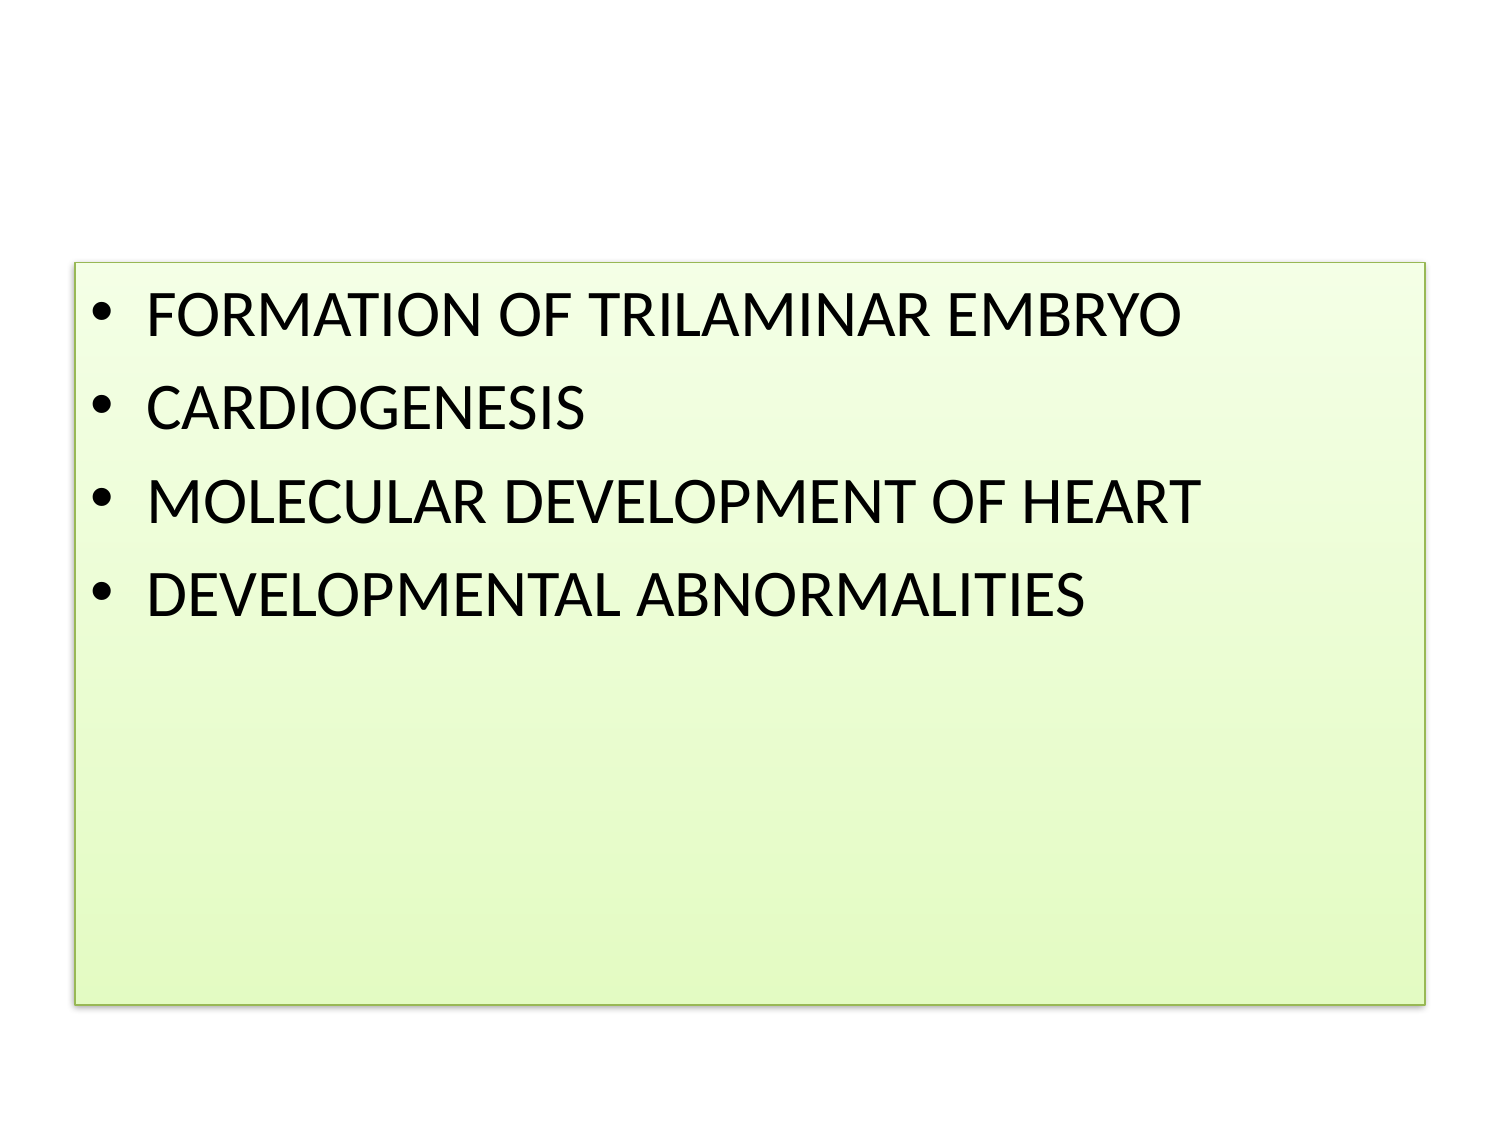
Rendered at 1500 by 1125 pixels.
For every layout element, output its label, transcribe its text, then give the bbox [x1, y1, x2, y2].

list FORMATION OF TRILAMINAR EMBRYO CARDIOGENESIS MOLECULAR DEVELOPMENT OF HEART DEVELOPMENTAL ABNORMALITIES [74, 262, 1426, 1006]
